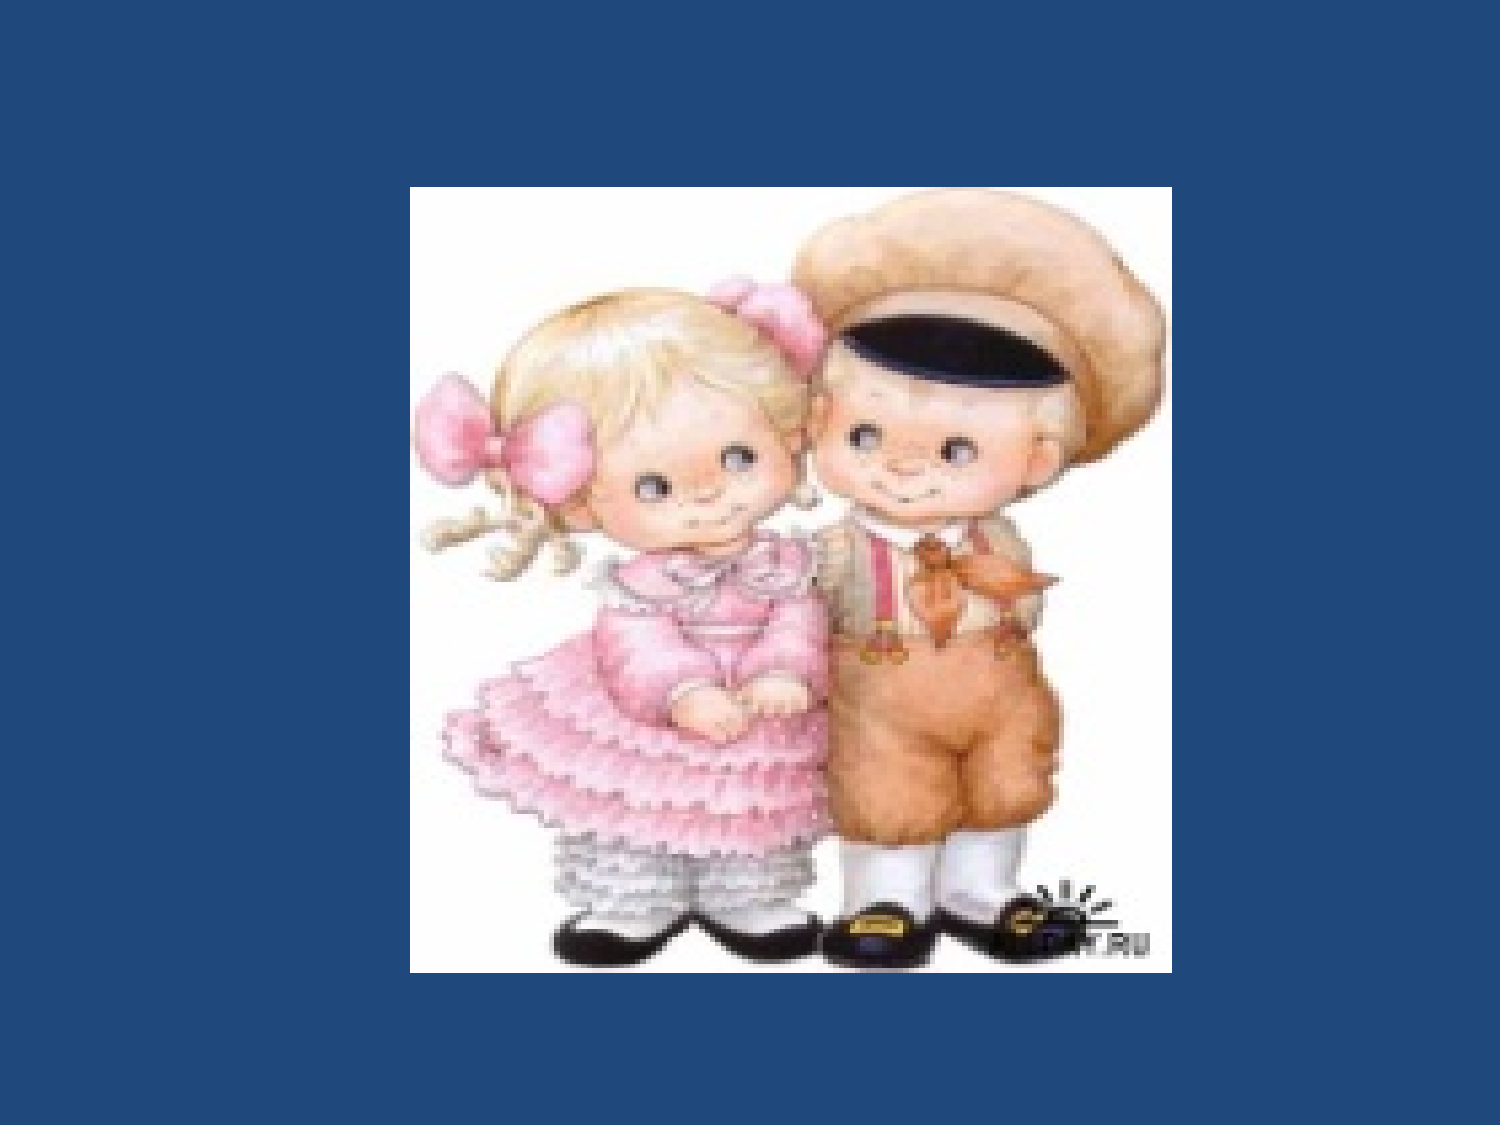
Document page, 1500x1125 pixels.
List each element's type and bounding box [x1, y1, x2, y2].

picture [409, 187, 1173, 973]
